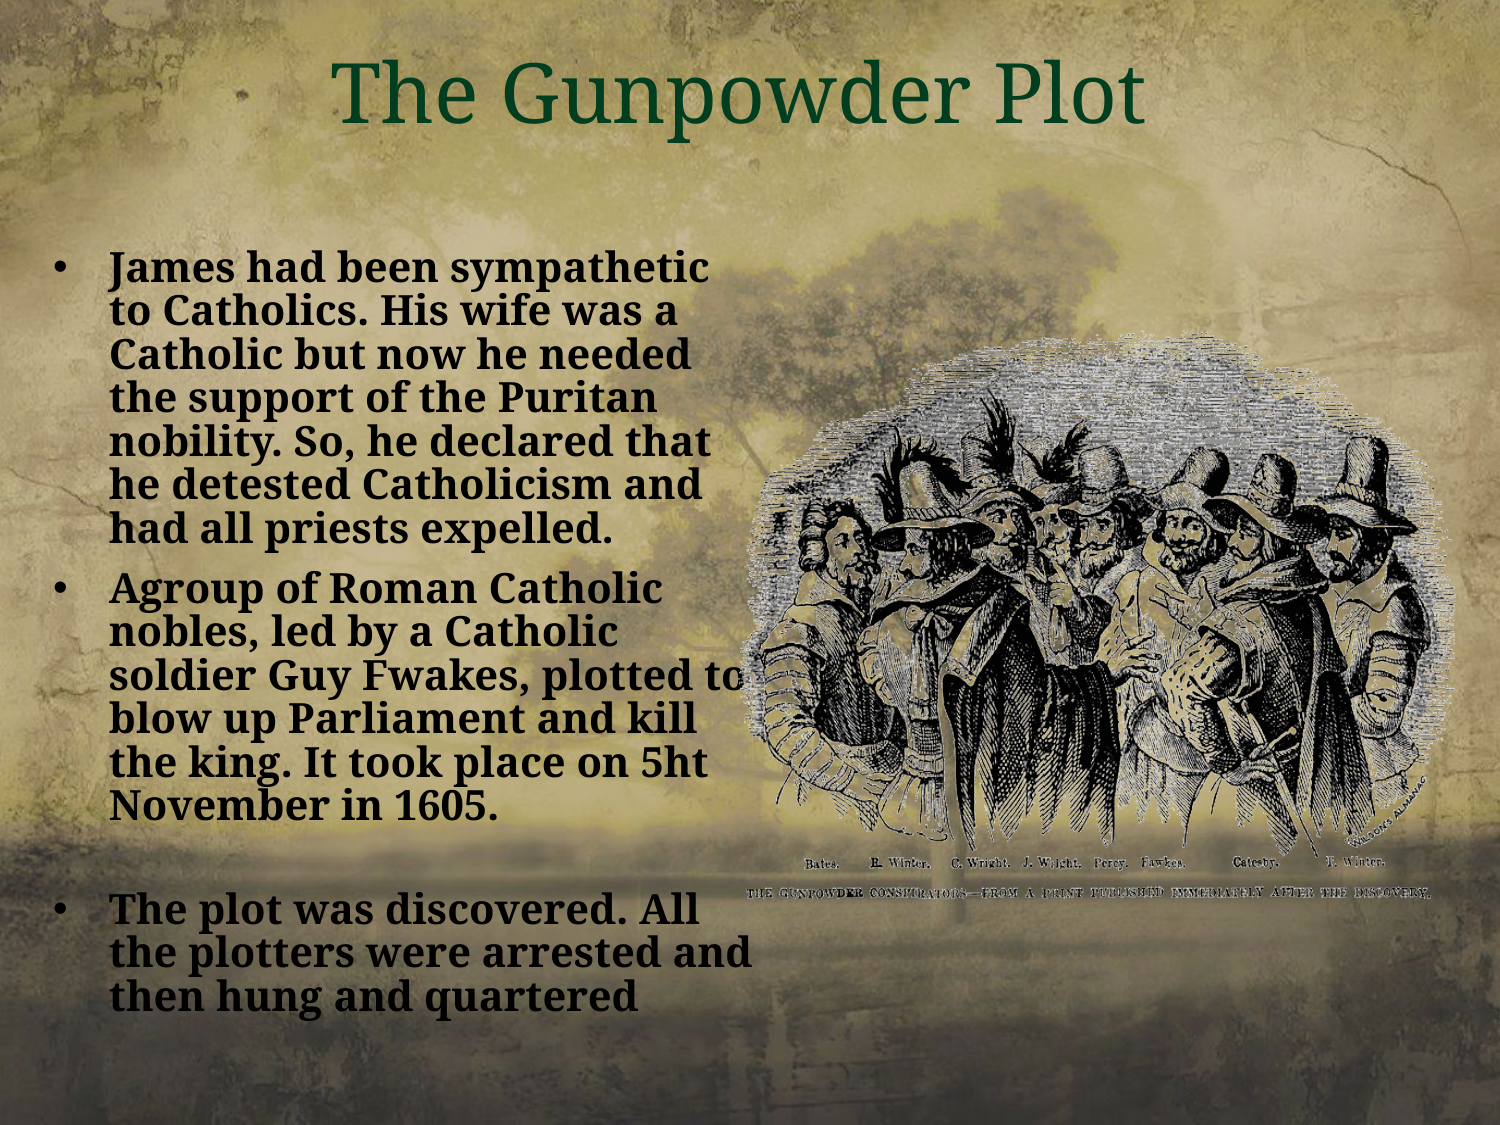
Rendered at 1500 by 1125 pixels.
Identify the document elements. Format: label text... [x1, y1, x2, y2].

title The Gunpowder Plot [75, 32, 1425, 248]
list James had been sympathetic to Catholics. His wife was a Catholic but now he needed the support of the Puritan nobility. So, he declared that he detested Catholicism and had all priests expelled. Agroup of Roman Catholic nobles, led by a Catholic soldier Guy Fwakes, plotted to blow up Parliament and kill the king. It took place on 5ht November in 1605. The plot was discovered. All the plotters were arrested and then hung and quartered [53, 160, 757, 1125]
picture [0, 0, 1500, 1125]
